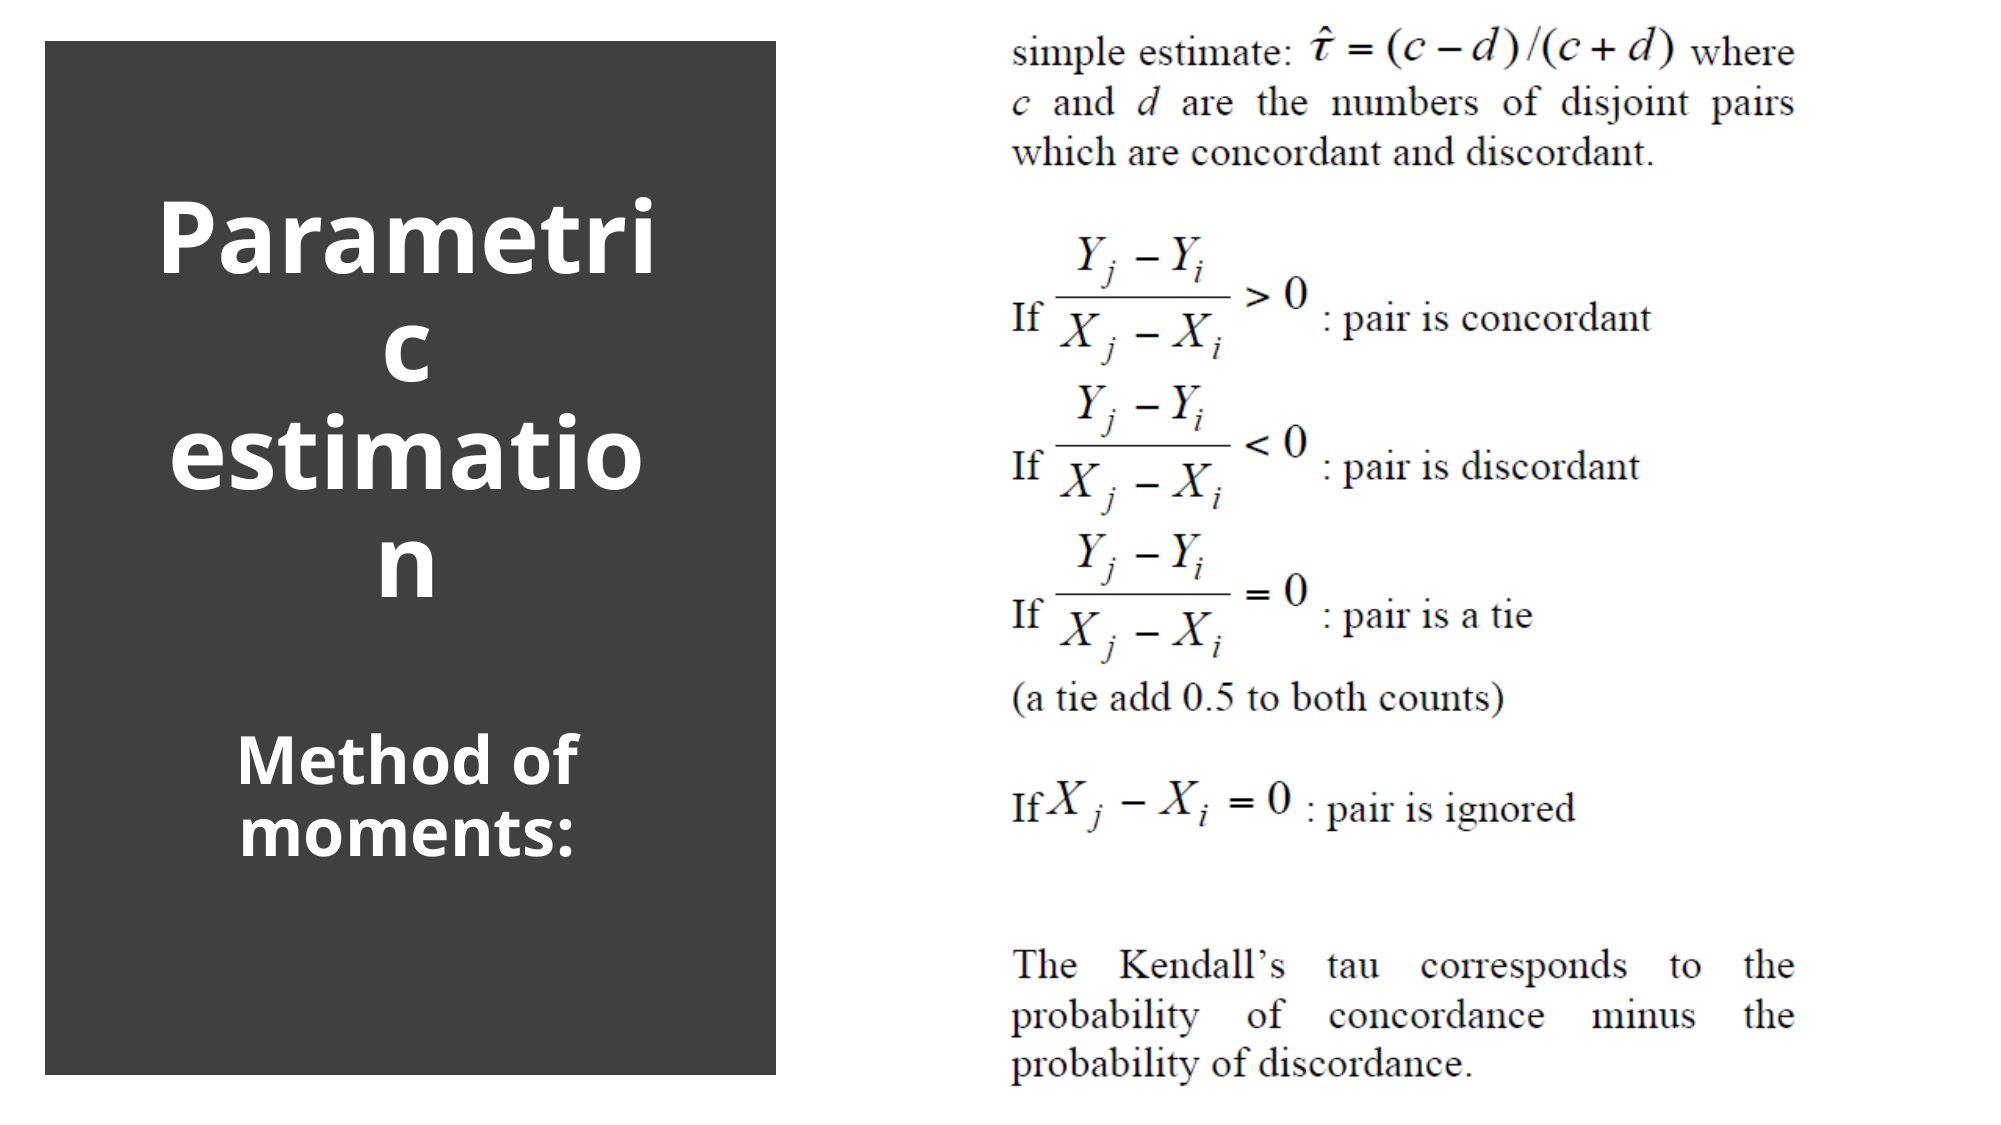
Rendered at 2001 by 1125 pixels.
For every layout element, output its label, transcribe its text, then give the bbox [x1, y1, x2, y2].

picture [954, 6, 1879, 1119]
text_box [54, 50, 767, 1066]
title Parametric estimation Method of moments: [121, 121, 693, 936]
